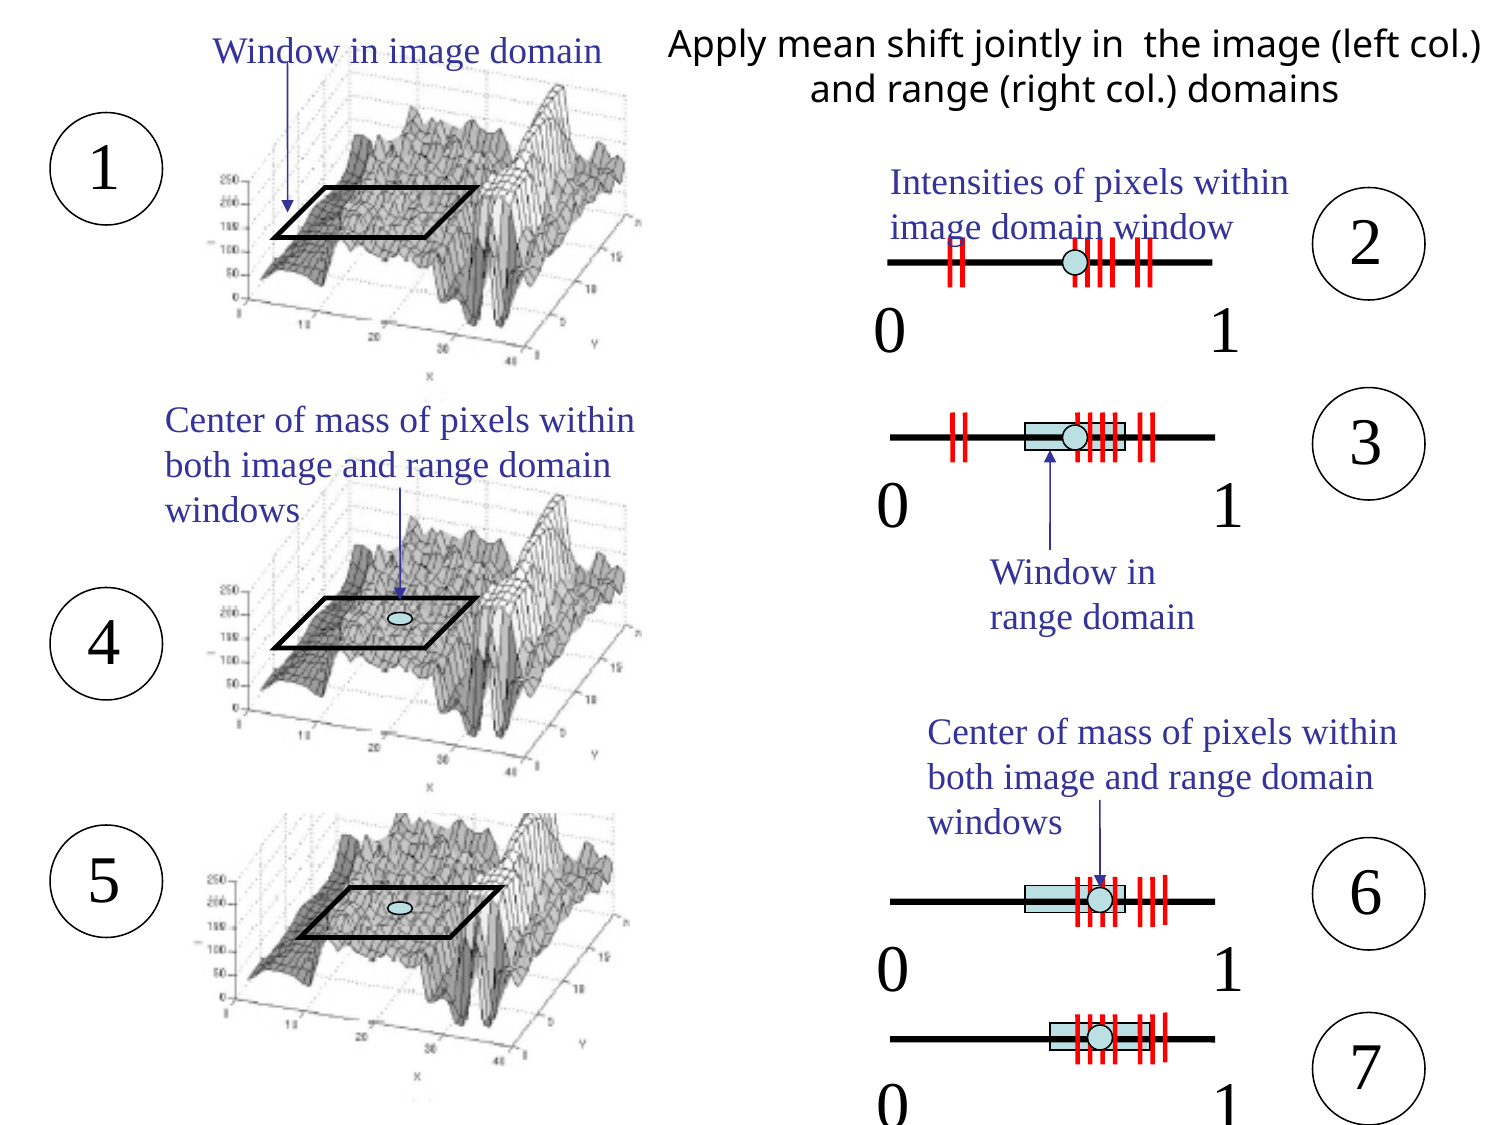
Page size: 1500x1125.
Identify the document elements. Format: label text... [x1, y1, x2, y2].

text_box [49, 821, 630, 1103]
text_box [862, 387, 1426, 646]
text_box Apply mean shift jointly in the image (left col.) and range (right col.) domains [650, 12, 1500, 118]
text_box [859, 149, 1426, 374]
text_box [862, 1020, 1426, 1125]
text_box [49, 18, 642, 386]
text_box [49, 387, 663, 813]
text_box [862, 699, 1426, 1013]
